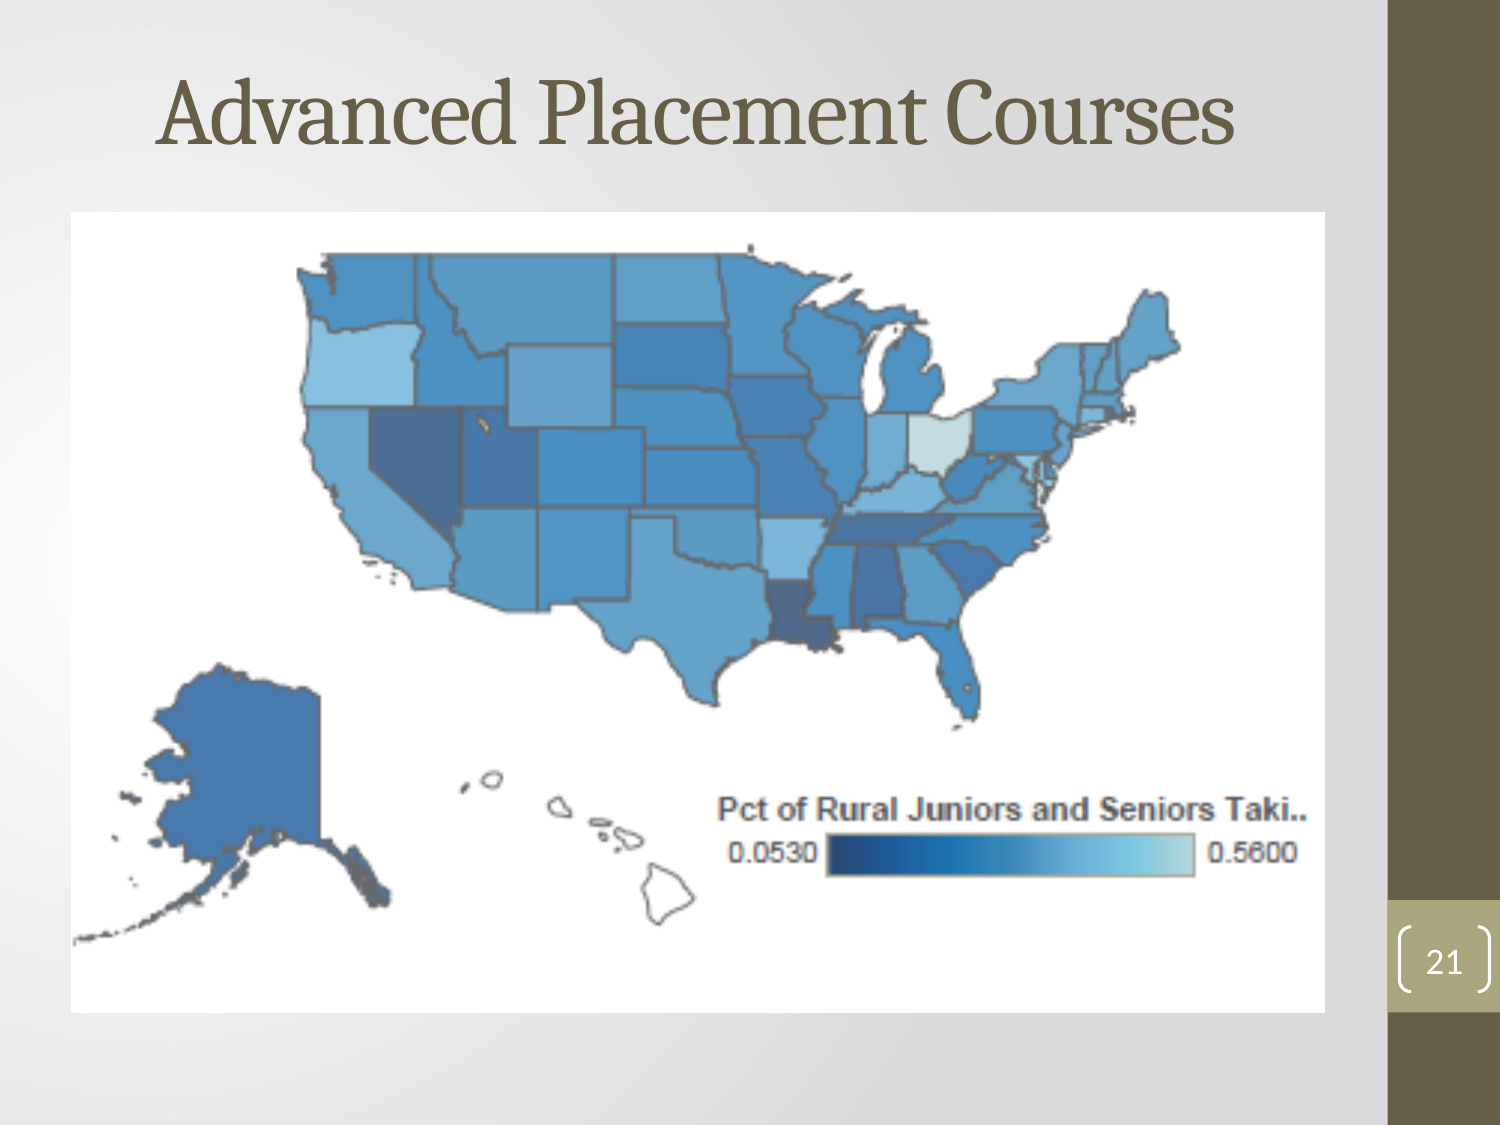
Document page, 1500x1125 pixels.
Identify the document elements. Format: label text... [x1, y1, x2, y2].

slide_number 21 [1397, 925, 1492, 994]
picture [70, 211, 1326, 1013]
title Advanced Placement Courses [71, 12, 1322, 200]
